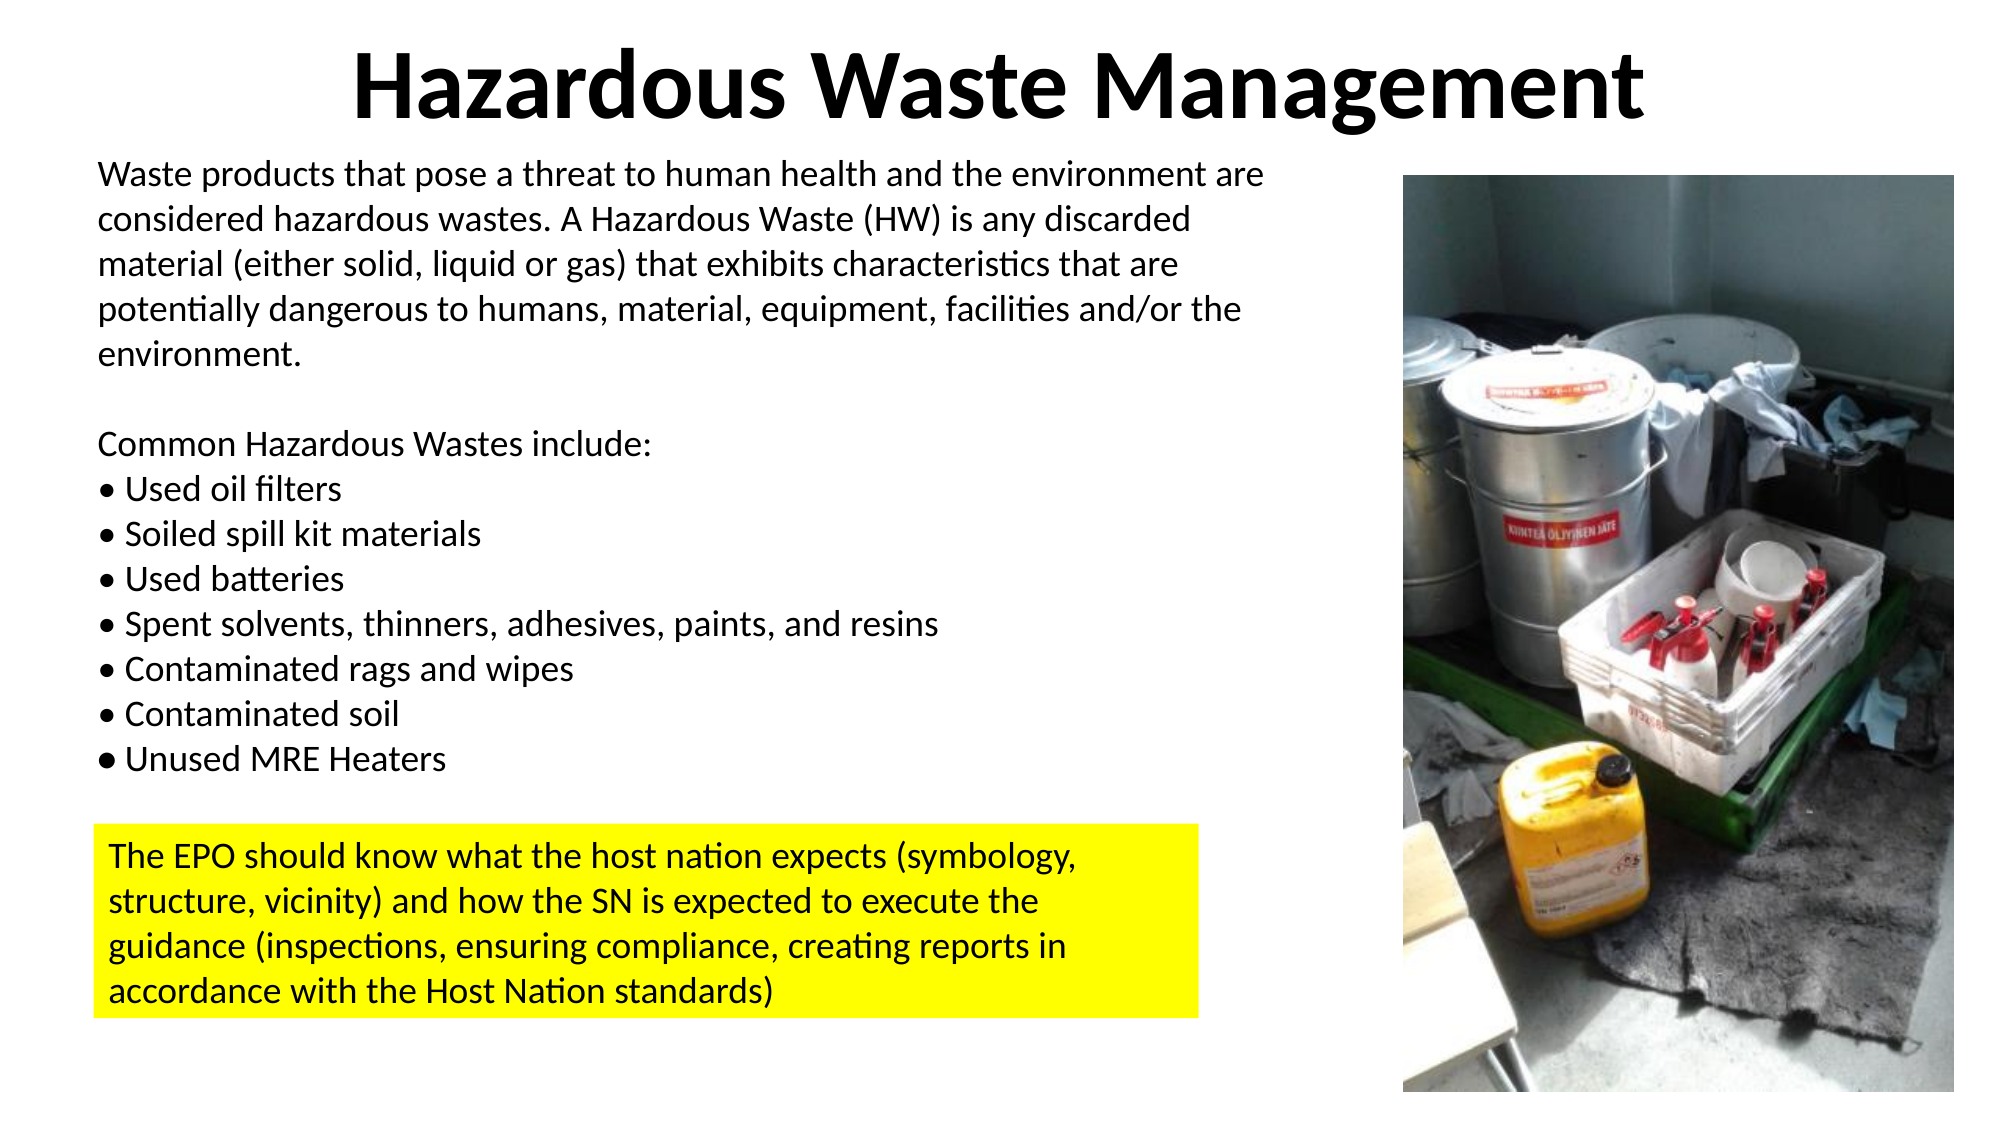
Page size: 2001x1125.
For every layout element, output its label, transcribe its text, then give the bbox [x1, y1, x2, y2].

picture [1403, 175, 1954, 1092]
text_box The EPO should know what the host nation expects (symbology, structure, vicinity) and how the SN is expected to execute the guidance (inspections, ensuring compliance, creating reports in accordance with the Host Nation standards) [93, 823, 1199, 1019]
text_box Waste products that pose a threat to human health and the environment are considered hazardous wastes. A Hazardous Waste (HW) is any discarded material (either solid, liquid or gas) that exhibits characteristics that are potentially dangerous to humans, material, equipment, facilities and/or the environment. Common Hazardous Wastes include: • Used oil filters • Soiled spill kit materials • Used batteries • Spent solvents, thinners, adhesives, paints, and resins • Contaminated rags and wipes • Contaminated soil • Unused MRE Heaters [82, 141, 1335, 787]
text_box Hazardous Waste Management [0, 3, 2000, 260]
